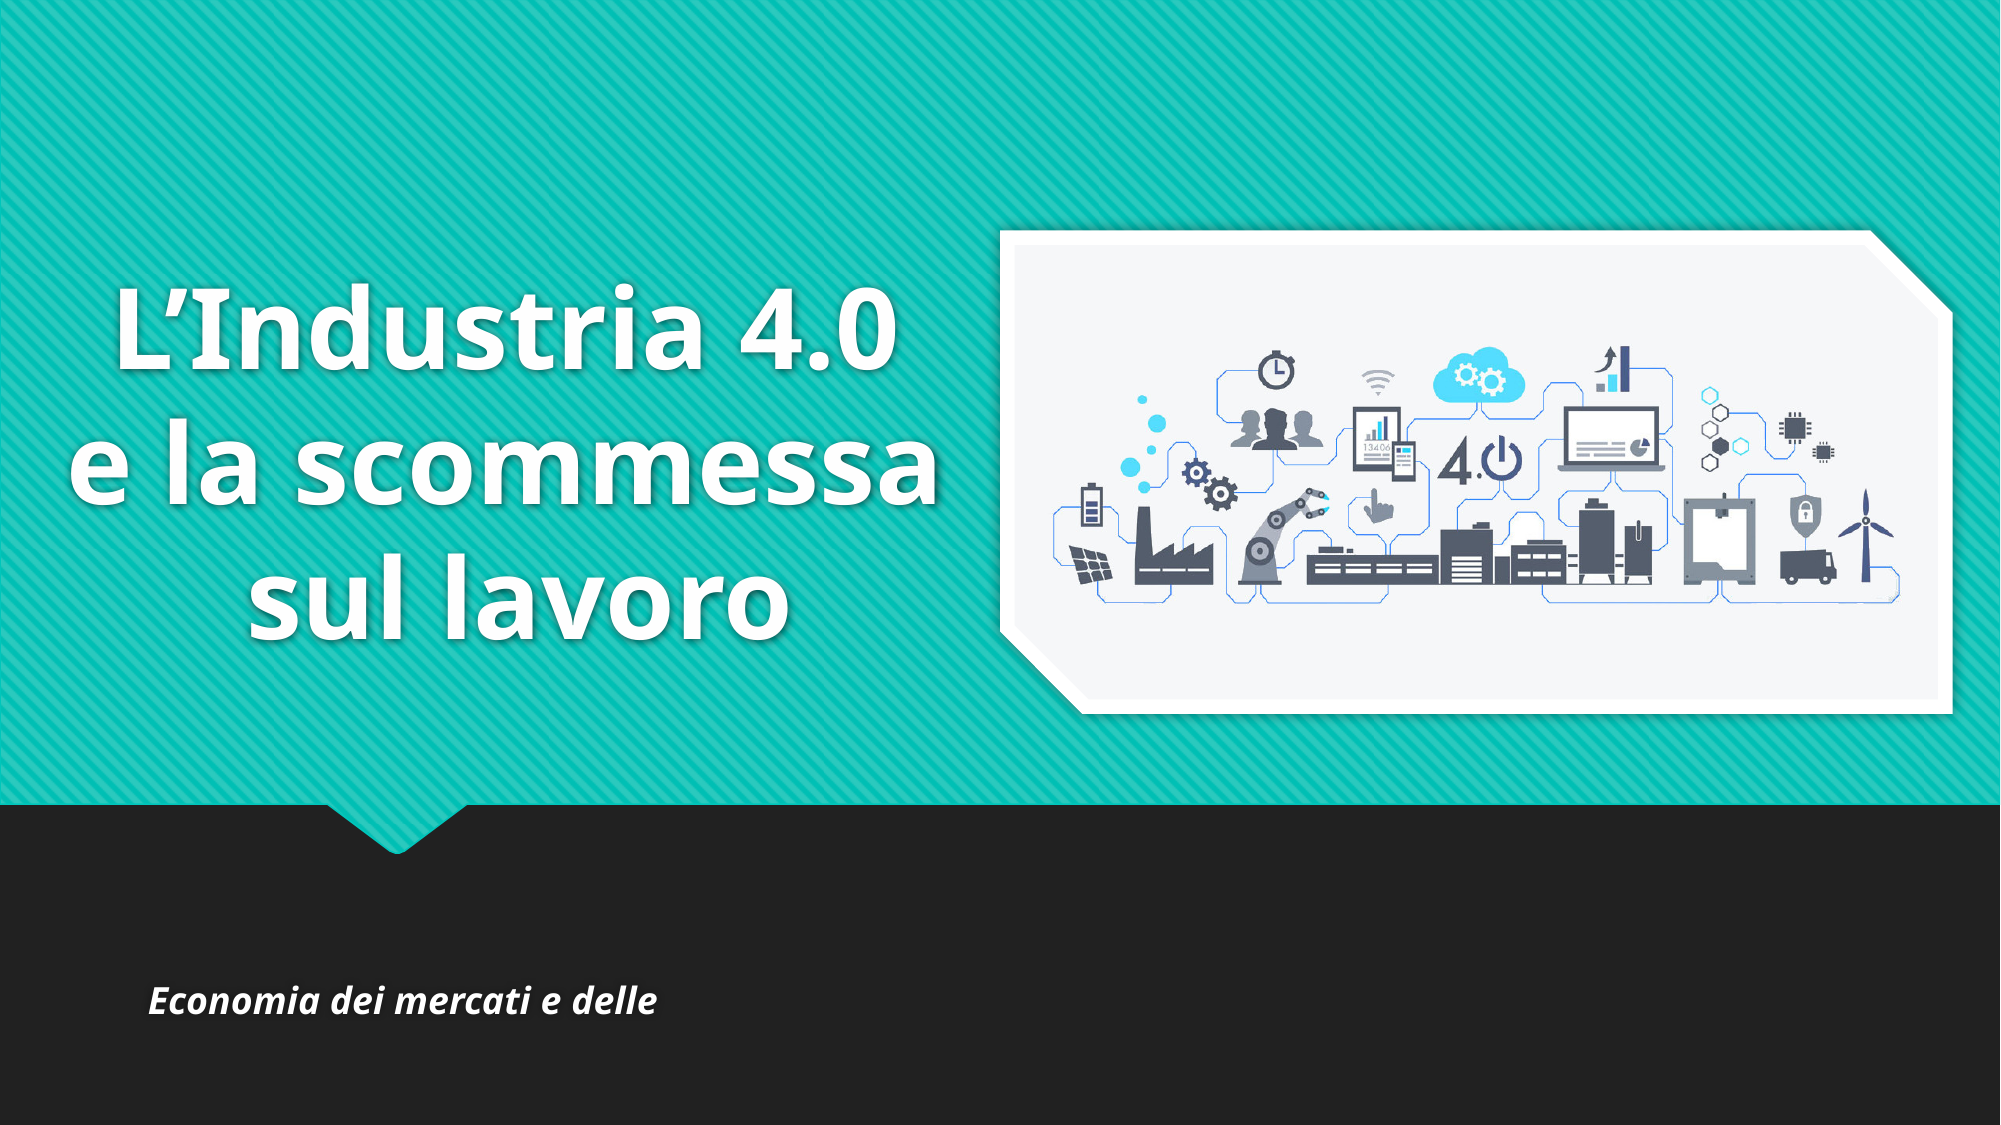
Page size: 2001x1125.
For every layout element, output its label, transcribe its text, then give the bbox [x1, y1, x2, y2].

title L’Industria 4.0 e la scommessa sul lavoro [0, 322, 1388, 805]
subtitle Economia dei mercati e delle [132, 969, 1868, 1042]
picture [1007, 237, 1946, 707]
